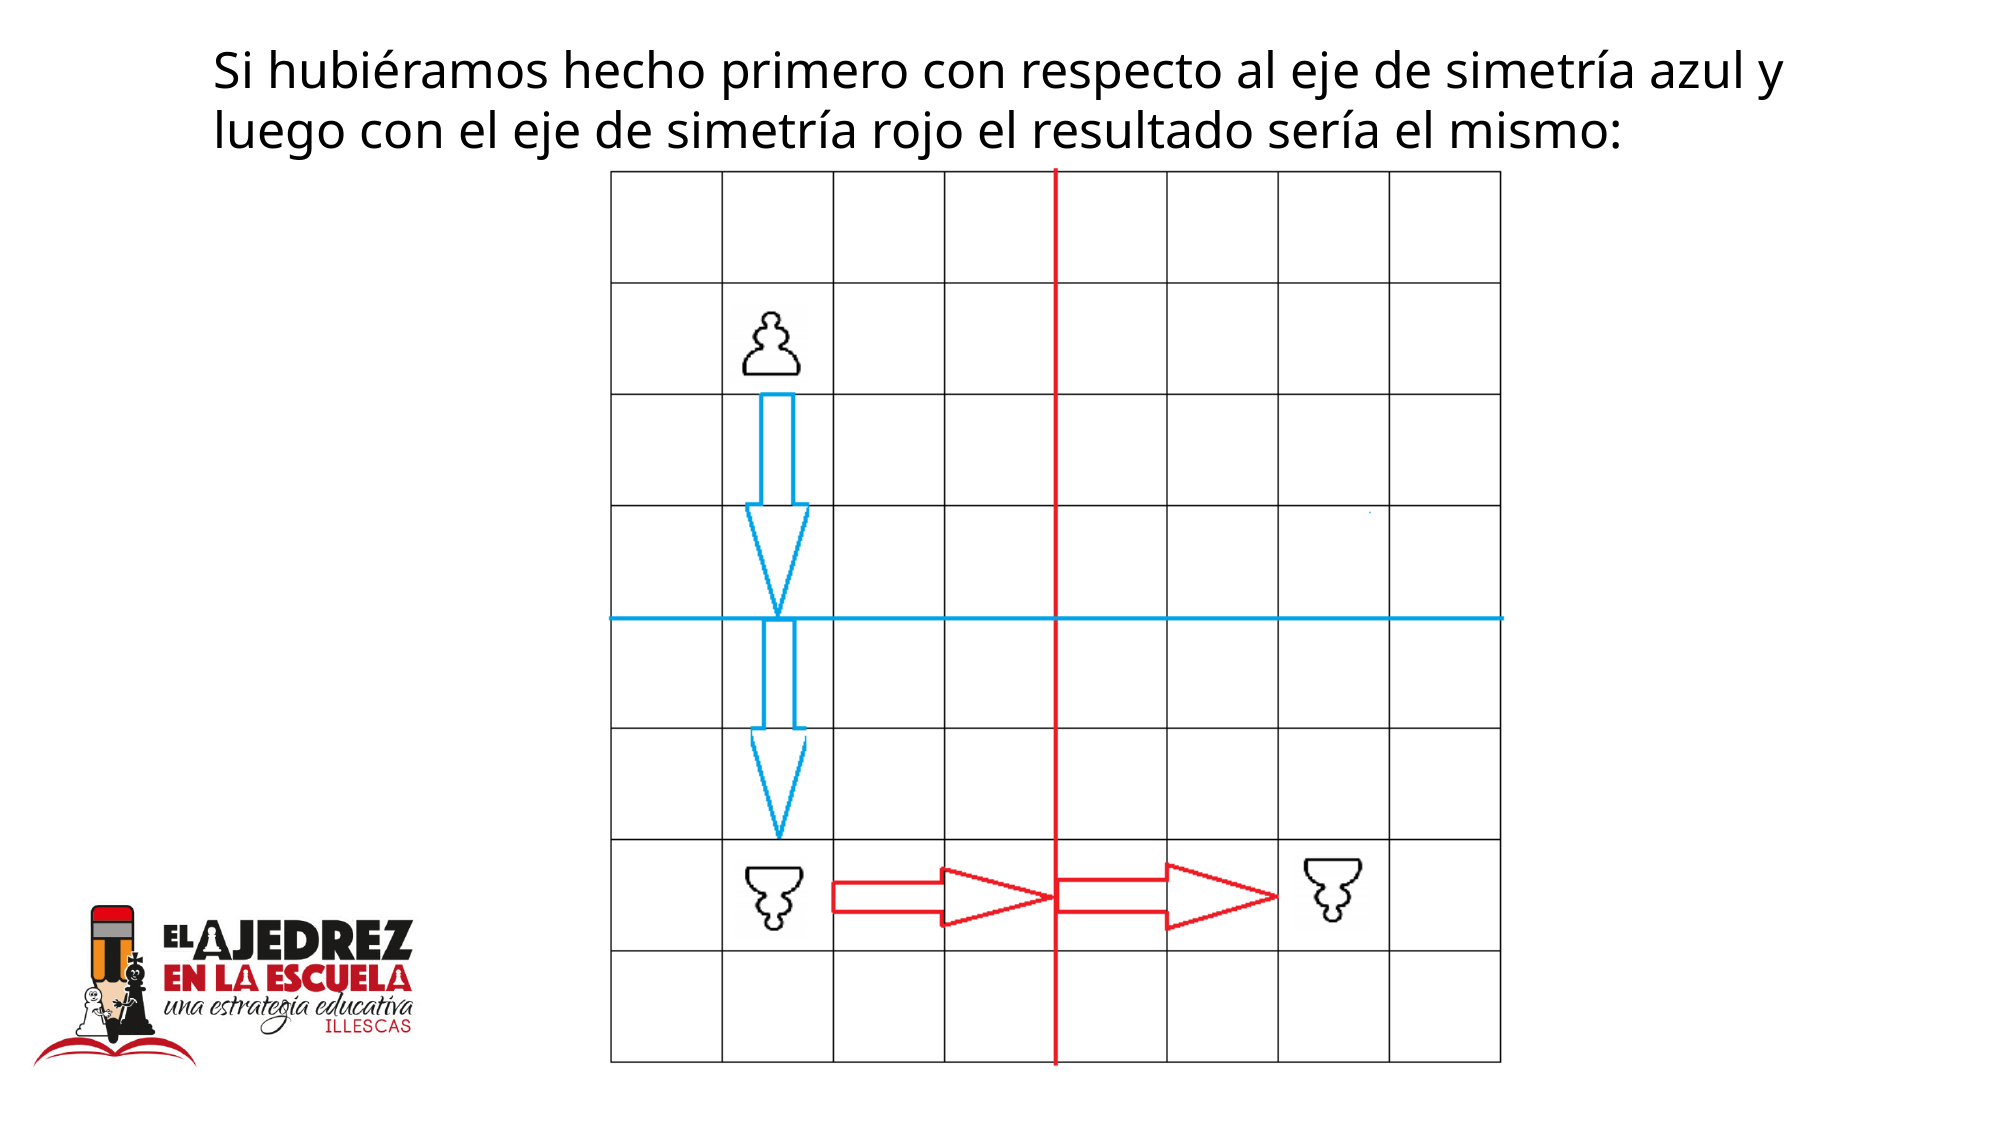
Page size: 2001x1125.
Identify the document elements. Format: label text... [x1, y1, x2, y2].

text_box Si hubiéramos hecho primero con respecto al eje de simetría azul y luego con el eje de simetría rojo el resultado sería el mismo: [198, 31, 1917, 166]
picture [24, 884, 430, 1100]
picture [604, 167, 1507, 1070]
